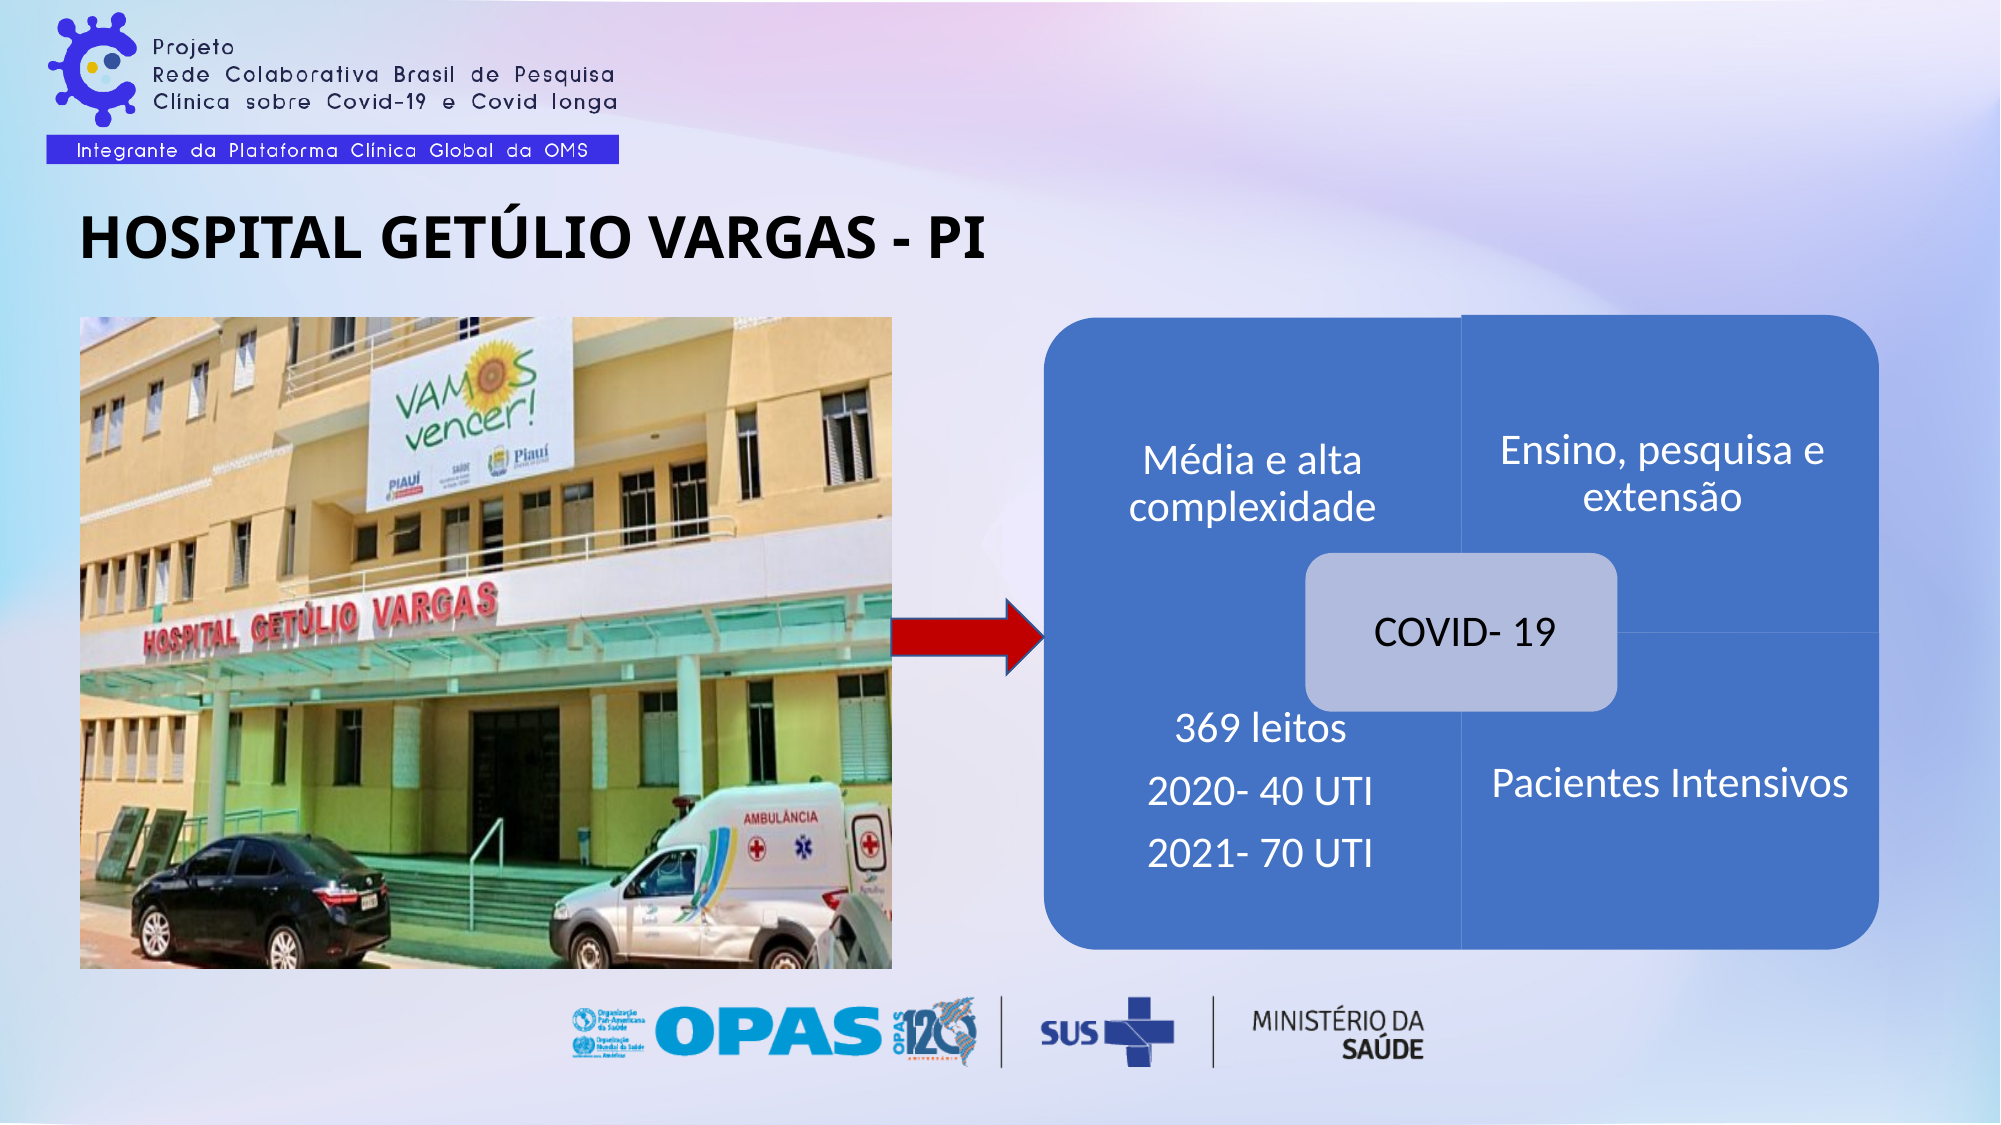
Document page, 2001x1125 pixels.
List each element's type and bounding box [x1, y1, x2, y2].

picture [0, 0, 2000, 1125]
text_box [1043, 314, 1879, 950]
